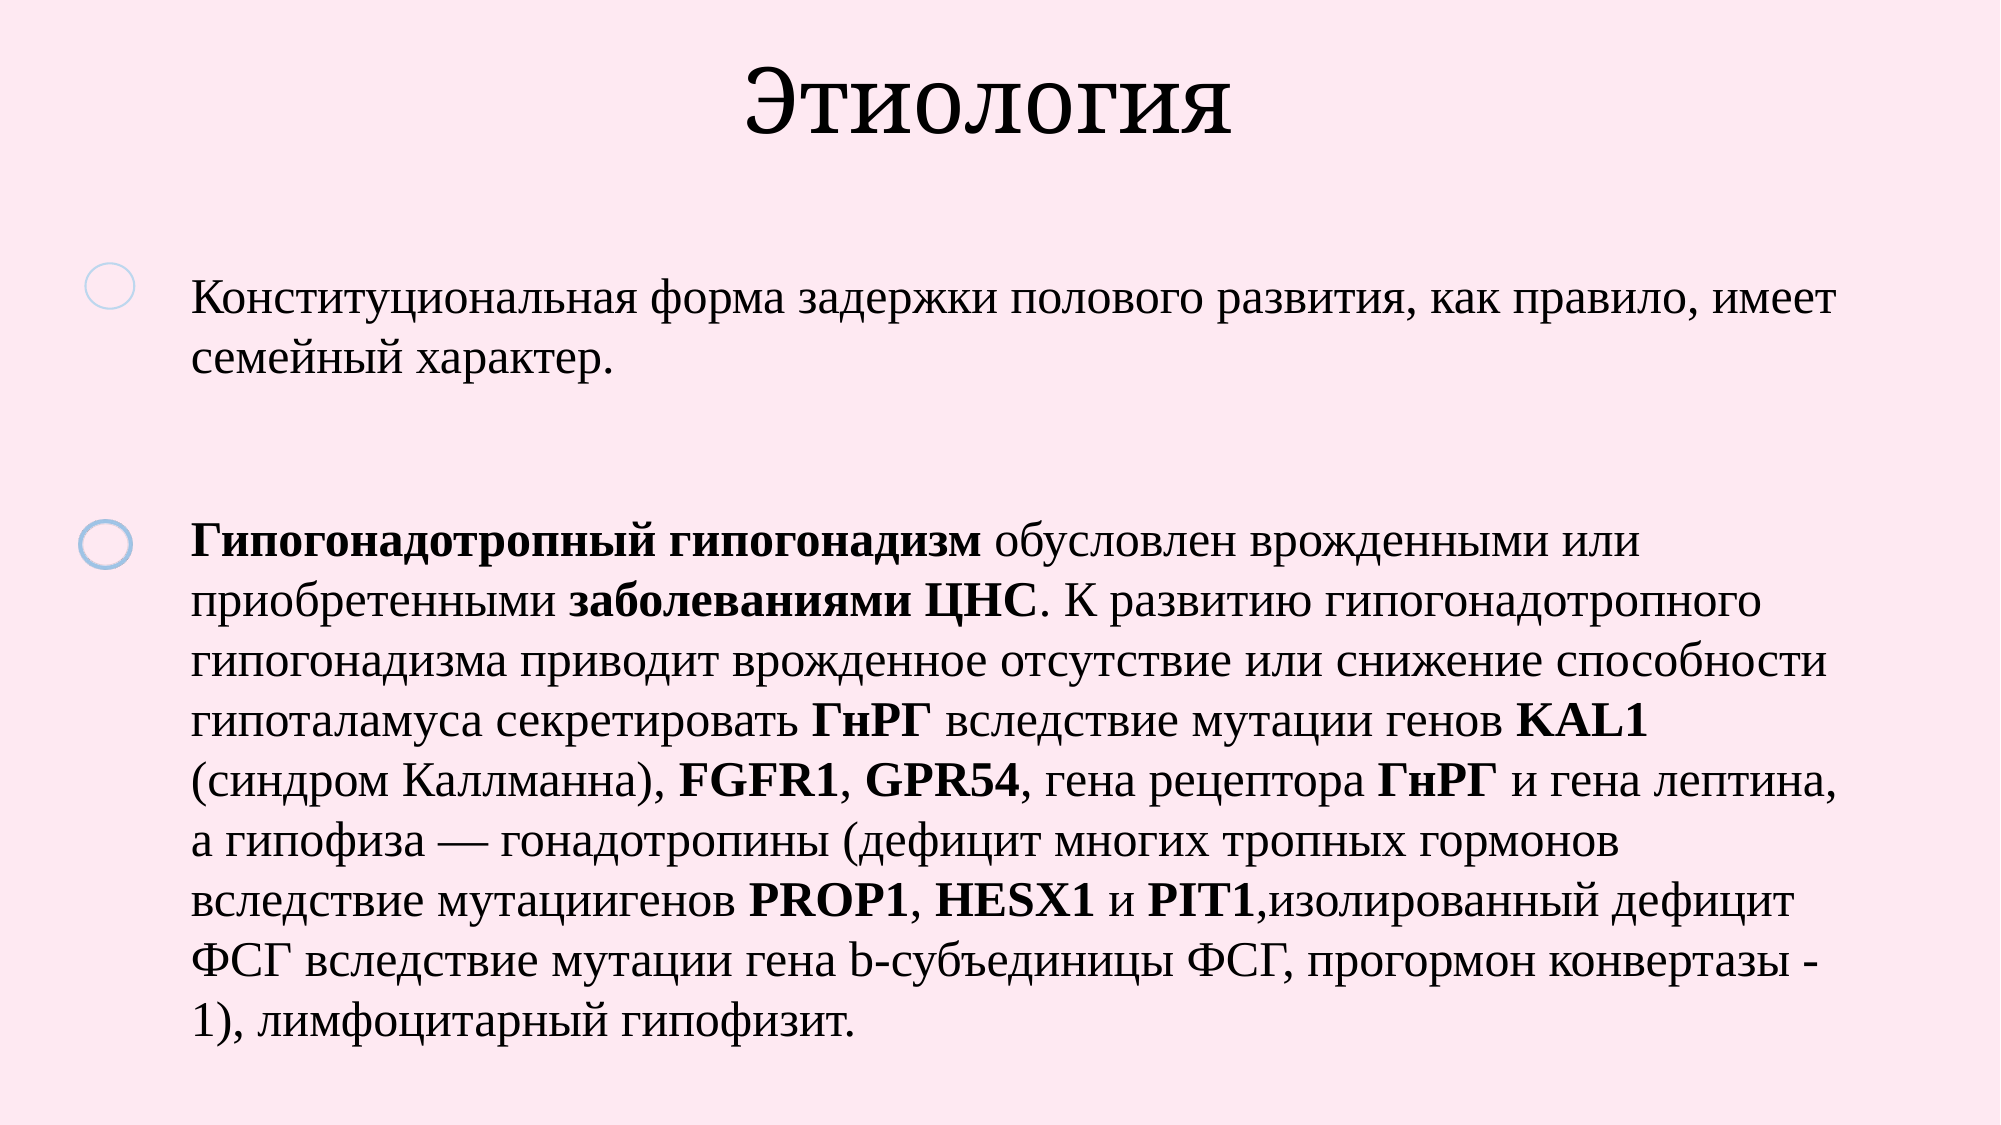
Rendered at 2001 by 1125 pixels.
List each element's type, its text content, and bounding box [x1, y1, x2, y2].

title Этиология [118, 0, 1882, 207]
picture [76, 517, 135, 572]
text_box Конституциональная форма задержки полового развития, как правило, имеет семейный характер. [176, 255, 1943, 391]
text_box Гипогонадотропный гипогонадизм обусловлен врожденными или приобретенными заболеваниями ЦНС. К развитию гипогонадотропного гипогонадизма приводит врожденное отсутствие или снижение способности гипоталамуса секретировать ГнРГ вследствие мутации генов KAL1 (синдром Каллманна), FGFR1, GPR54, гена рецептора ГнРГ и гена лептина, а гипофиза — гонадотропины (дефицит многих тропных гормонов вследствие мутациигенов PROP1, HESX1 и PIT1,изолированный дефицит ФСГ вследствие мутации гена b-субъединицы ФСГ, прогормон конвертазы -1), лимфоцитарный гипофизит. [176, 498, 1858, 1054]
text_box [84, 262, 136, 310]
